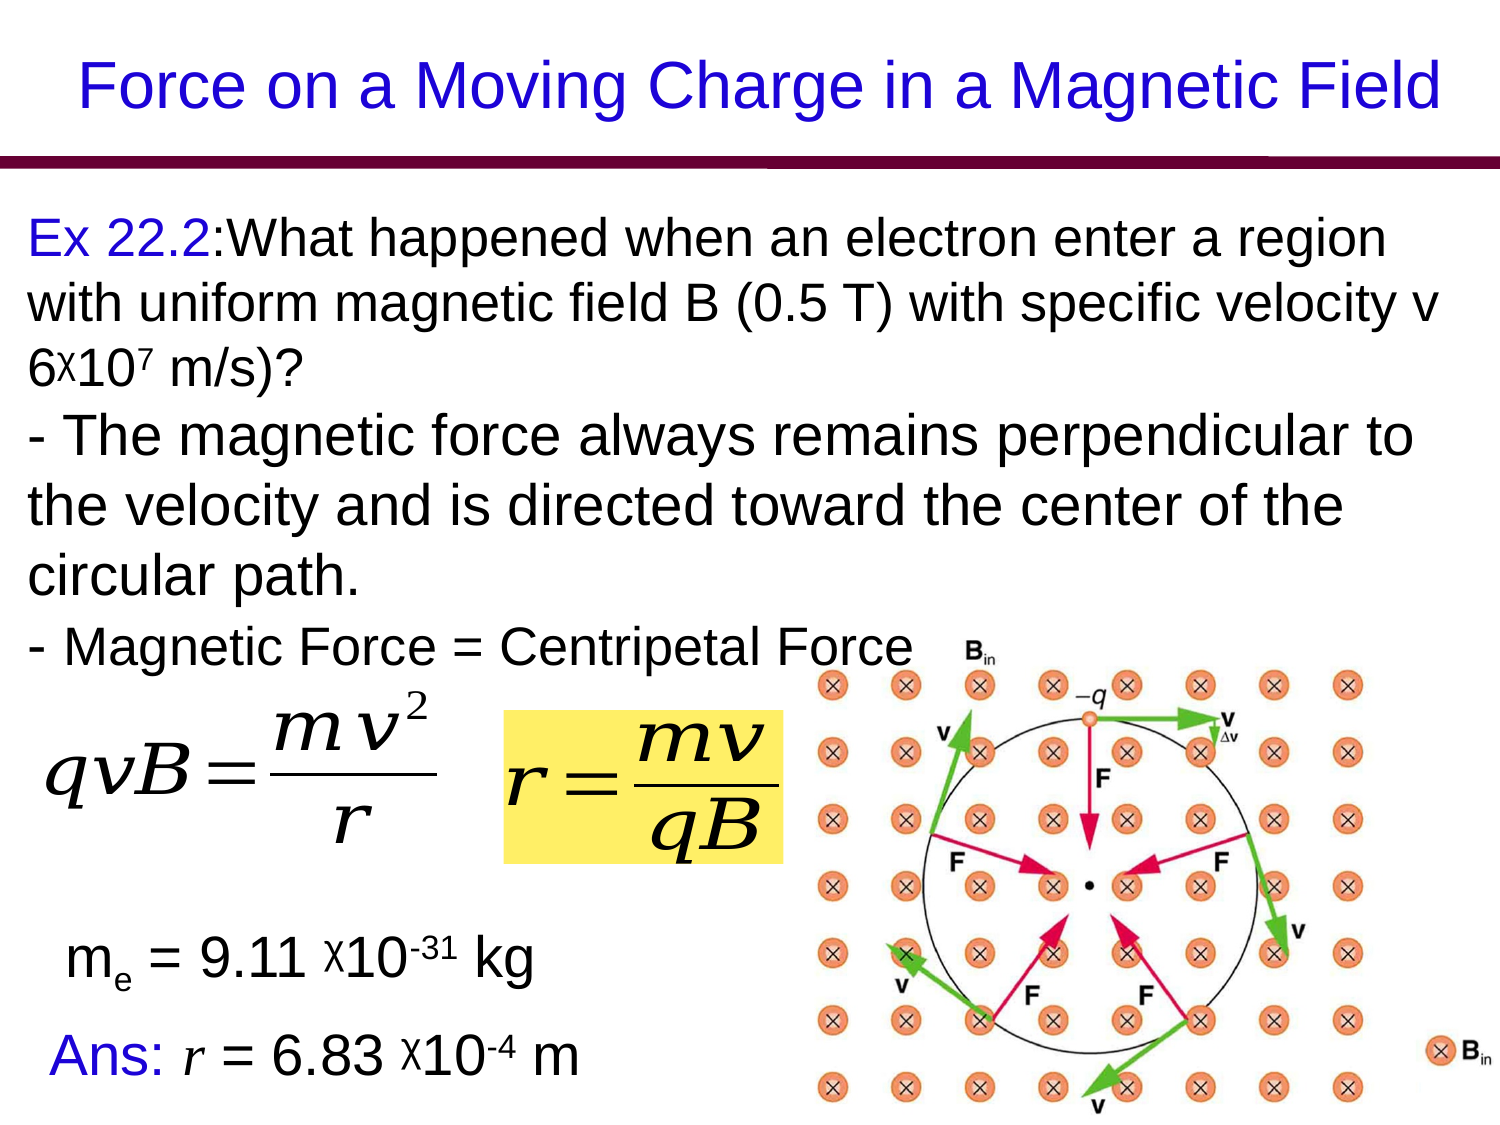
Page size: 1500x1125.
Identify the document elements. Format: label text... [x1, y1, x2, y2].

text_box Ex 22.2:What happened when an electron enter a region with uniform magnetic field B (0.5 T) with specific velocity v 6ᵡ107 m/s)? - The magnetic force always remains perpendicular to the velocity and is directed toward the center of the circular path. - Magnetic Force = Centripetal Force [12, 195, 1480, 685]
picture [814, 634, 1494, 1120]
text_box me = 9.11 ᵡ10-31 kg [50, 911, 568, 1006]
title Force on a Moving Charge in a Magnetic Field [55, 18, 1466, 130]
text_box Ans: r = 6.83 ᵡ10-4 m [34, 1009, 613, 1095]
text_box [502, 708, 786, 866]
